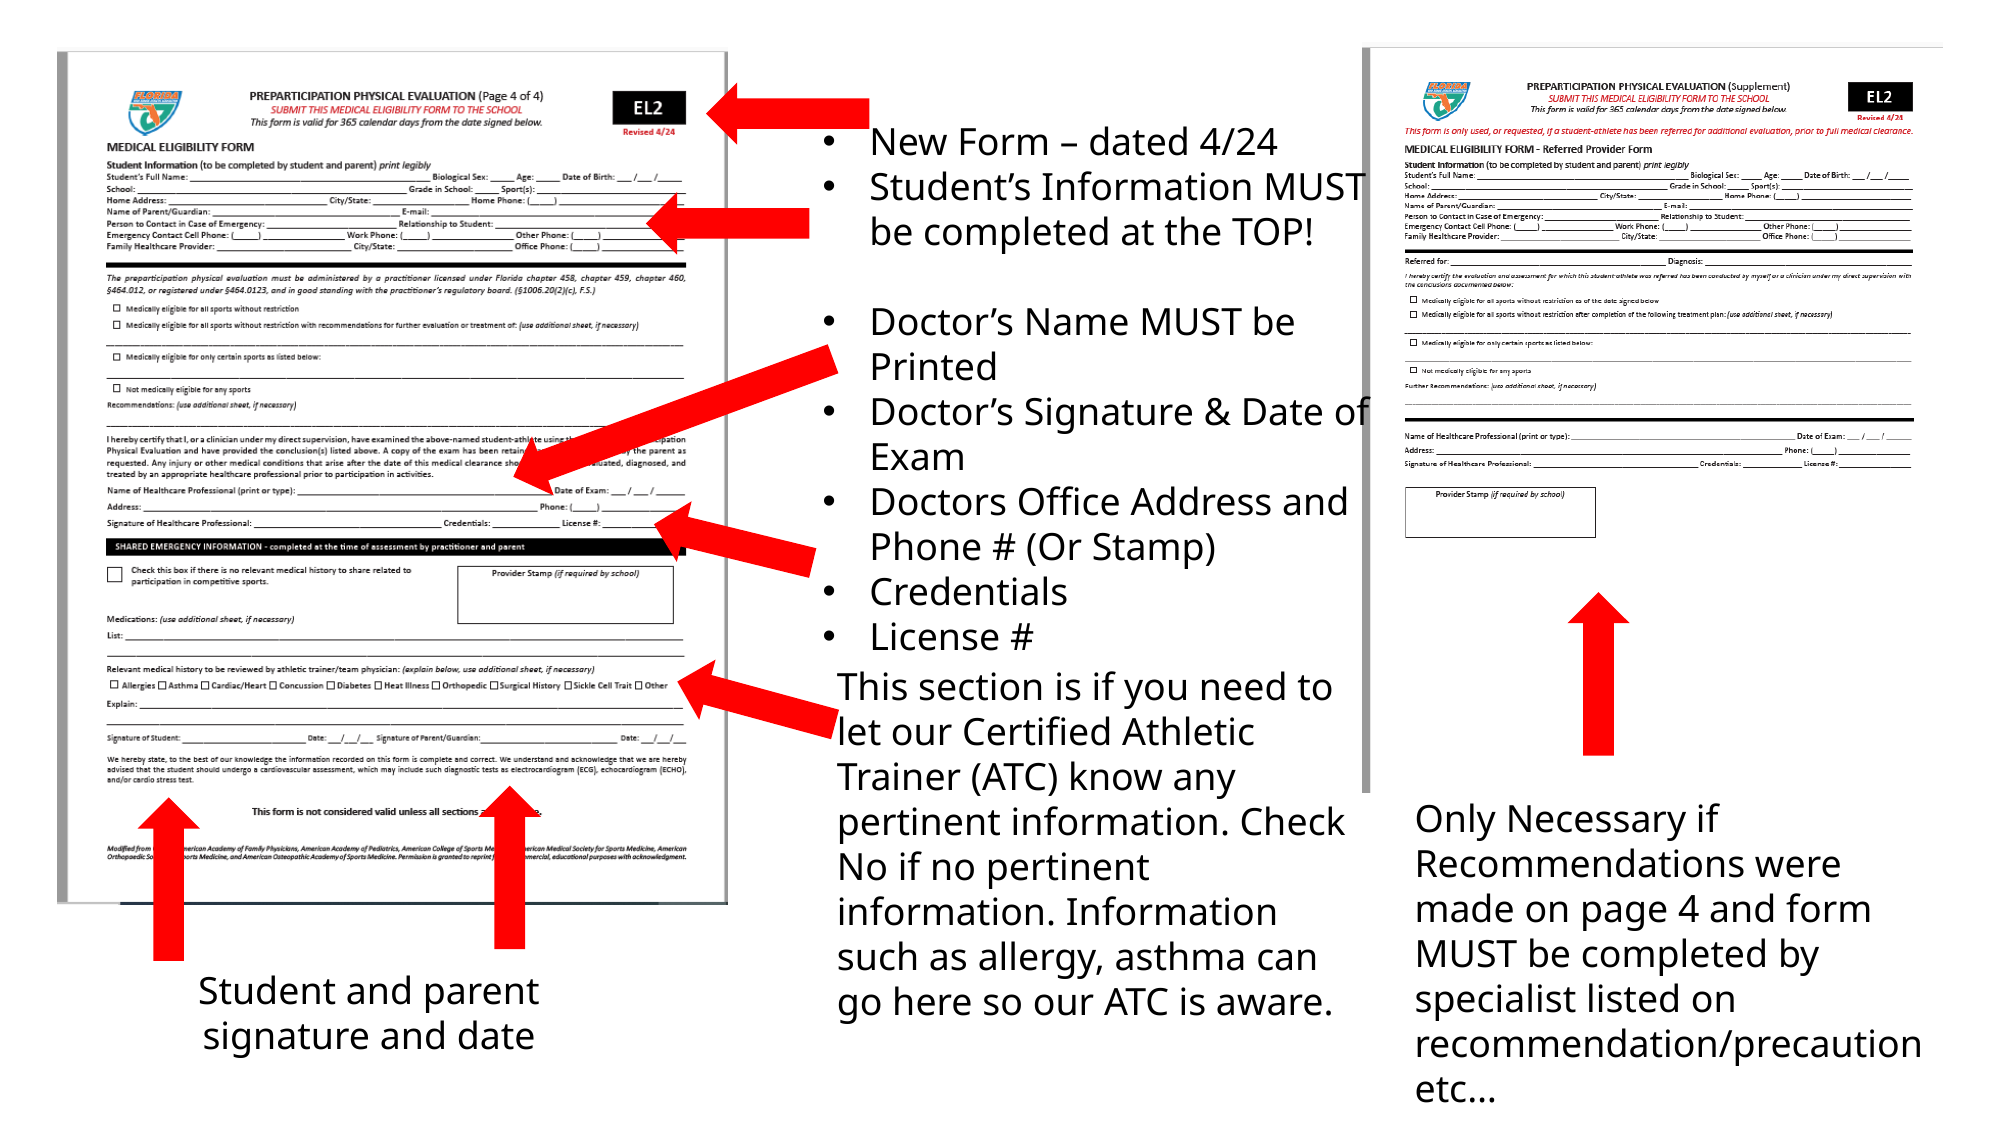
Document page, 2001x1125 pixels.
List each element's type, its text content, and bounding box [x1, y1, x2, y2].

text_box [729, 82, 870, 145]
text_box [494, 905, 526, 950]
text_box [729, 526, 817, 578]
text_box This section is if you need to let our Certified Athletic Trainer (ATC) know any pertinent information. Check No if no pertinent information. Information such as allergy, asthma can go here so our ATC is aware. [822, 655, 1365, 1031]
text_box [153, 905, 184, 959]
text_box Student and parent signature and date [97, 959, 641, 1065]
text_box New Form – dated 4/24 Student’s Information MUST be completed at the TOP! Doctor’s Name MUST be Printed Doctor’s Signature & Date of Exam Doctors Office Address and Phone # (Or Stamp) Credentials License # [807, 110, 1362, 666]
text_box [729, 679, 840, 740]
text_box Only Necessary if Recommendations were made on page 4 and form MUST be completed by specialist listed on recommendation/precaution etc… [1399, 793, 1943, 1118]
picture [1362, 42, 1943, 793]
text_box [729, 344, 839, 414]
text_box [729, 208, 810, 239]
picture [57, 46, 729, 905]
